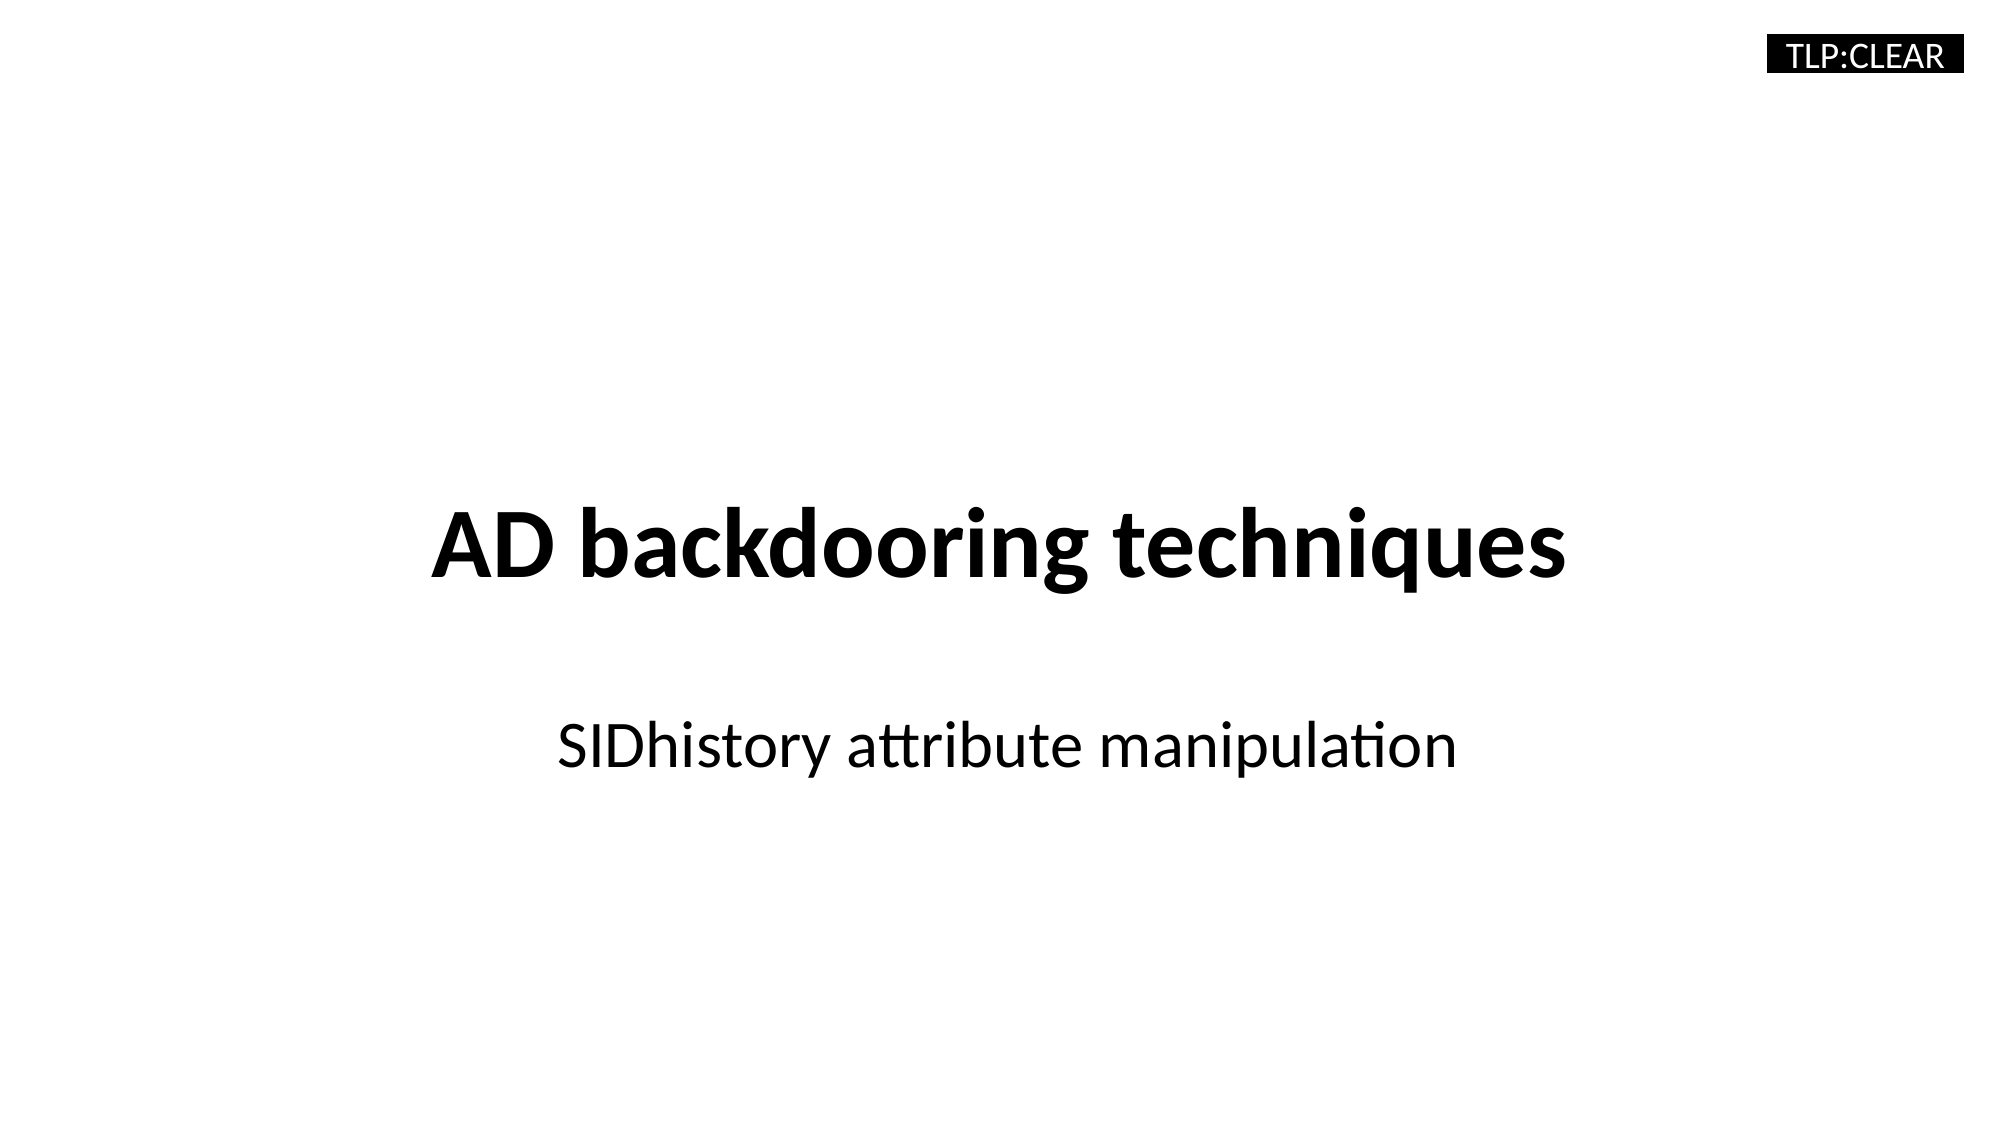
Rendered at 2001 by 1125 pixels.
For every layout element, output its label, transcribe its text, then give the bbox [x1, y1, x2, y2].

text_box TLP:CLEAR [1765, 32, 1966, 75]
text_box AD backdooring techniques [358, 343, 1642, 639]
text_box SIDhistory attribute manipulation [366, 562, 1651, 858]
